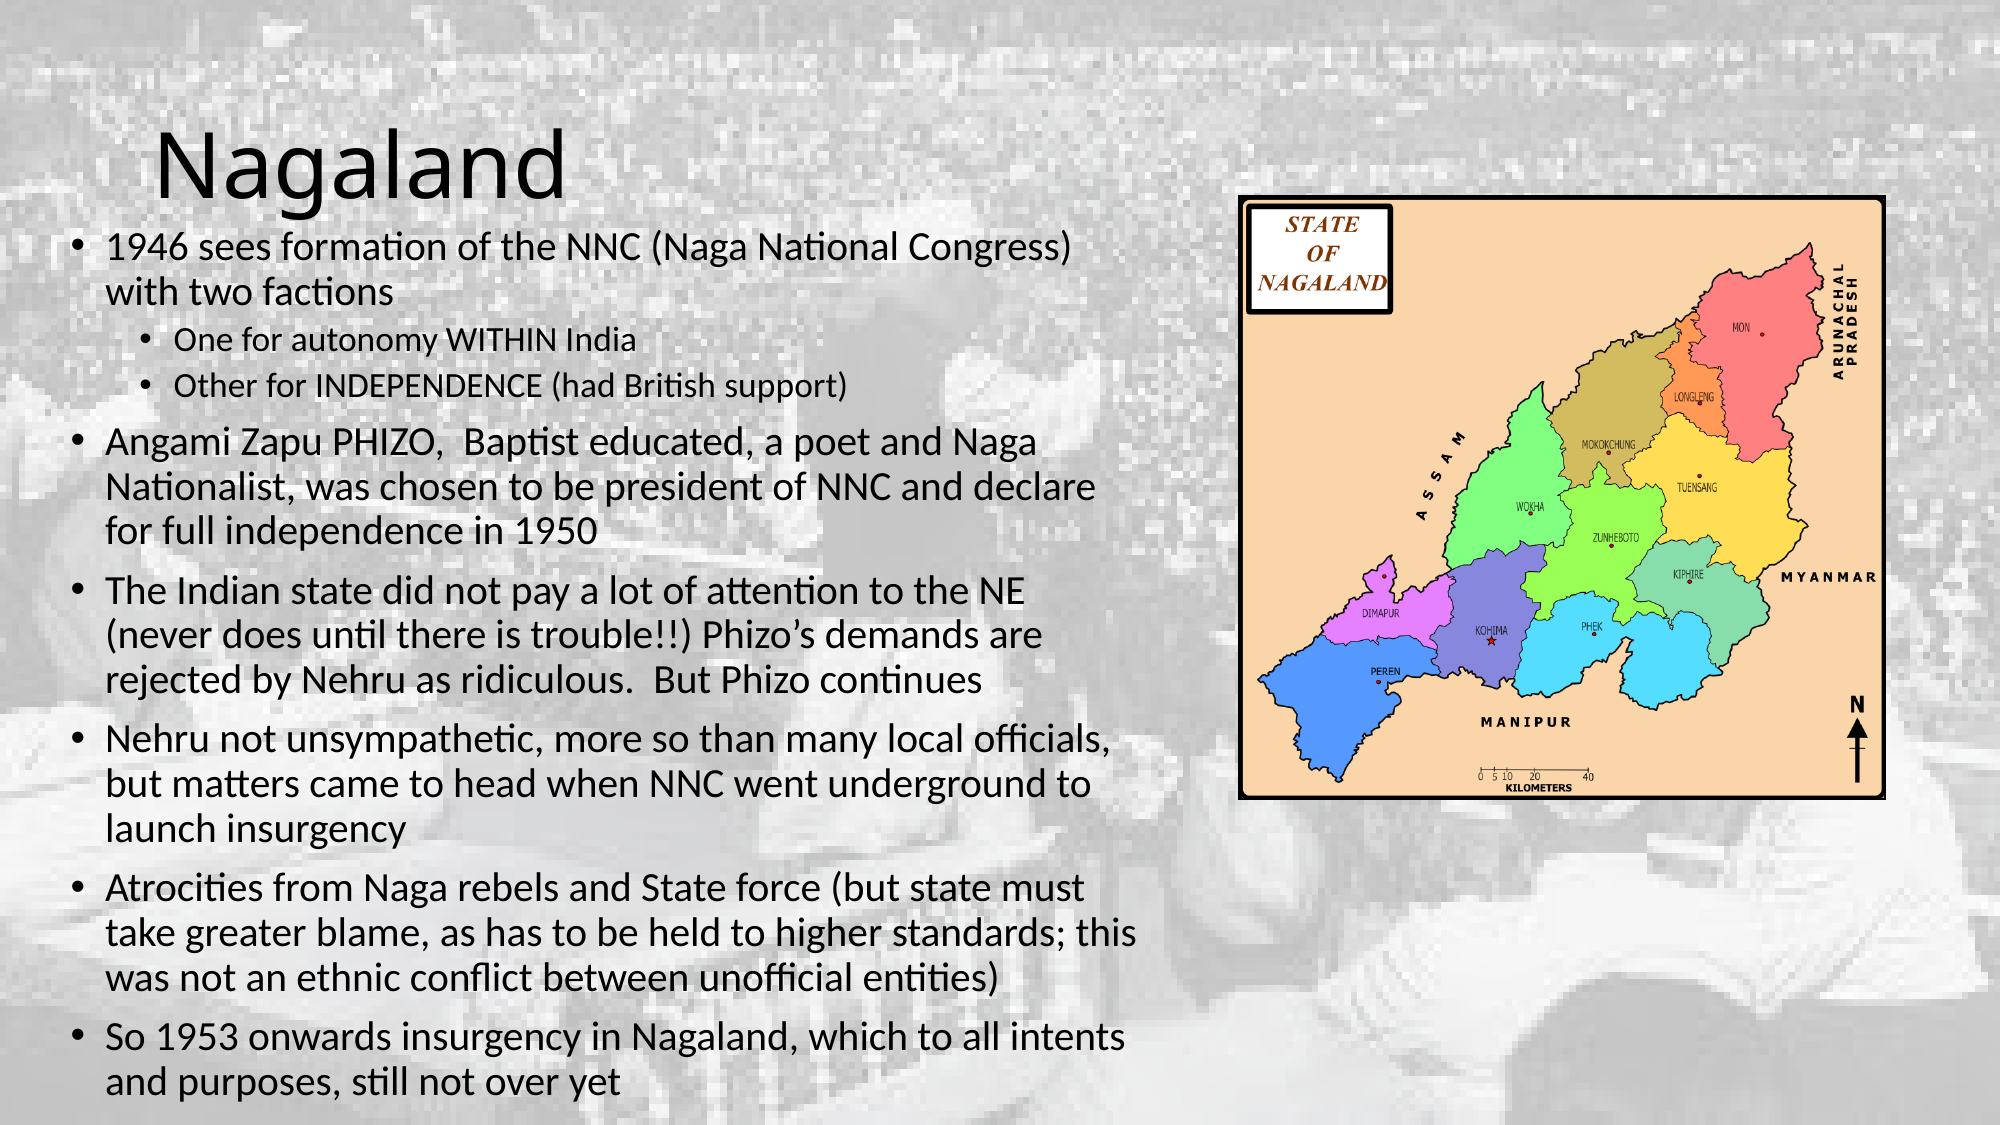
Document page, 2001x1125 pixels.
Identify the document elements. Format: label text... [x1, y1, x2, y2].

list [1238, 195, 1886, 800]
title Nagaland [137, 59, 1863, 278]
list 1946 sees formation of the NNC (Naga National Congress) with two factions One for autonomy WITHIN India Other for INDEPENDENCE (had British support) Angami Zapu PHIZO, Baptist educated, a poet and Naga Nationalist, was chosen to be president of NNC and declare for full independence in 1950 The Indian state did not pay a lot of attention to the NE (never does until there is trouble!!) Phizo’s demands are rejected by Nehru as ridiculous. But Phizo continues Nehru not unsympathetic, more so than many local officials, but matters came to head when NNC went underground to launch insurgency Atrocities from Naga rebels and State force (but state must take greater blame, as has to be held to higher standards; this was not an ethnic conflict between unofficial entities) So 1953 onwards insurgency in Nagaland, which to all intents and purposes, still not over yet [55, 217, 1158, 1125]
